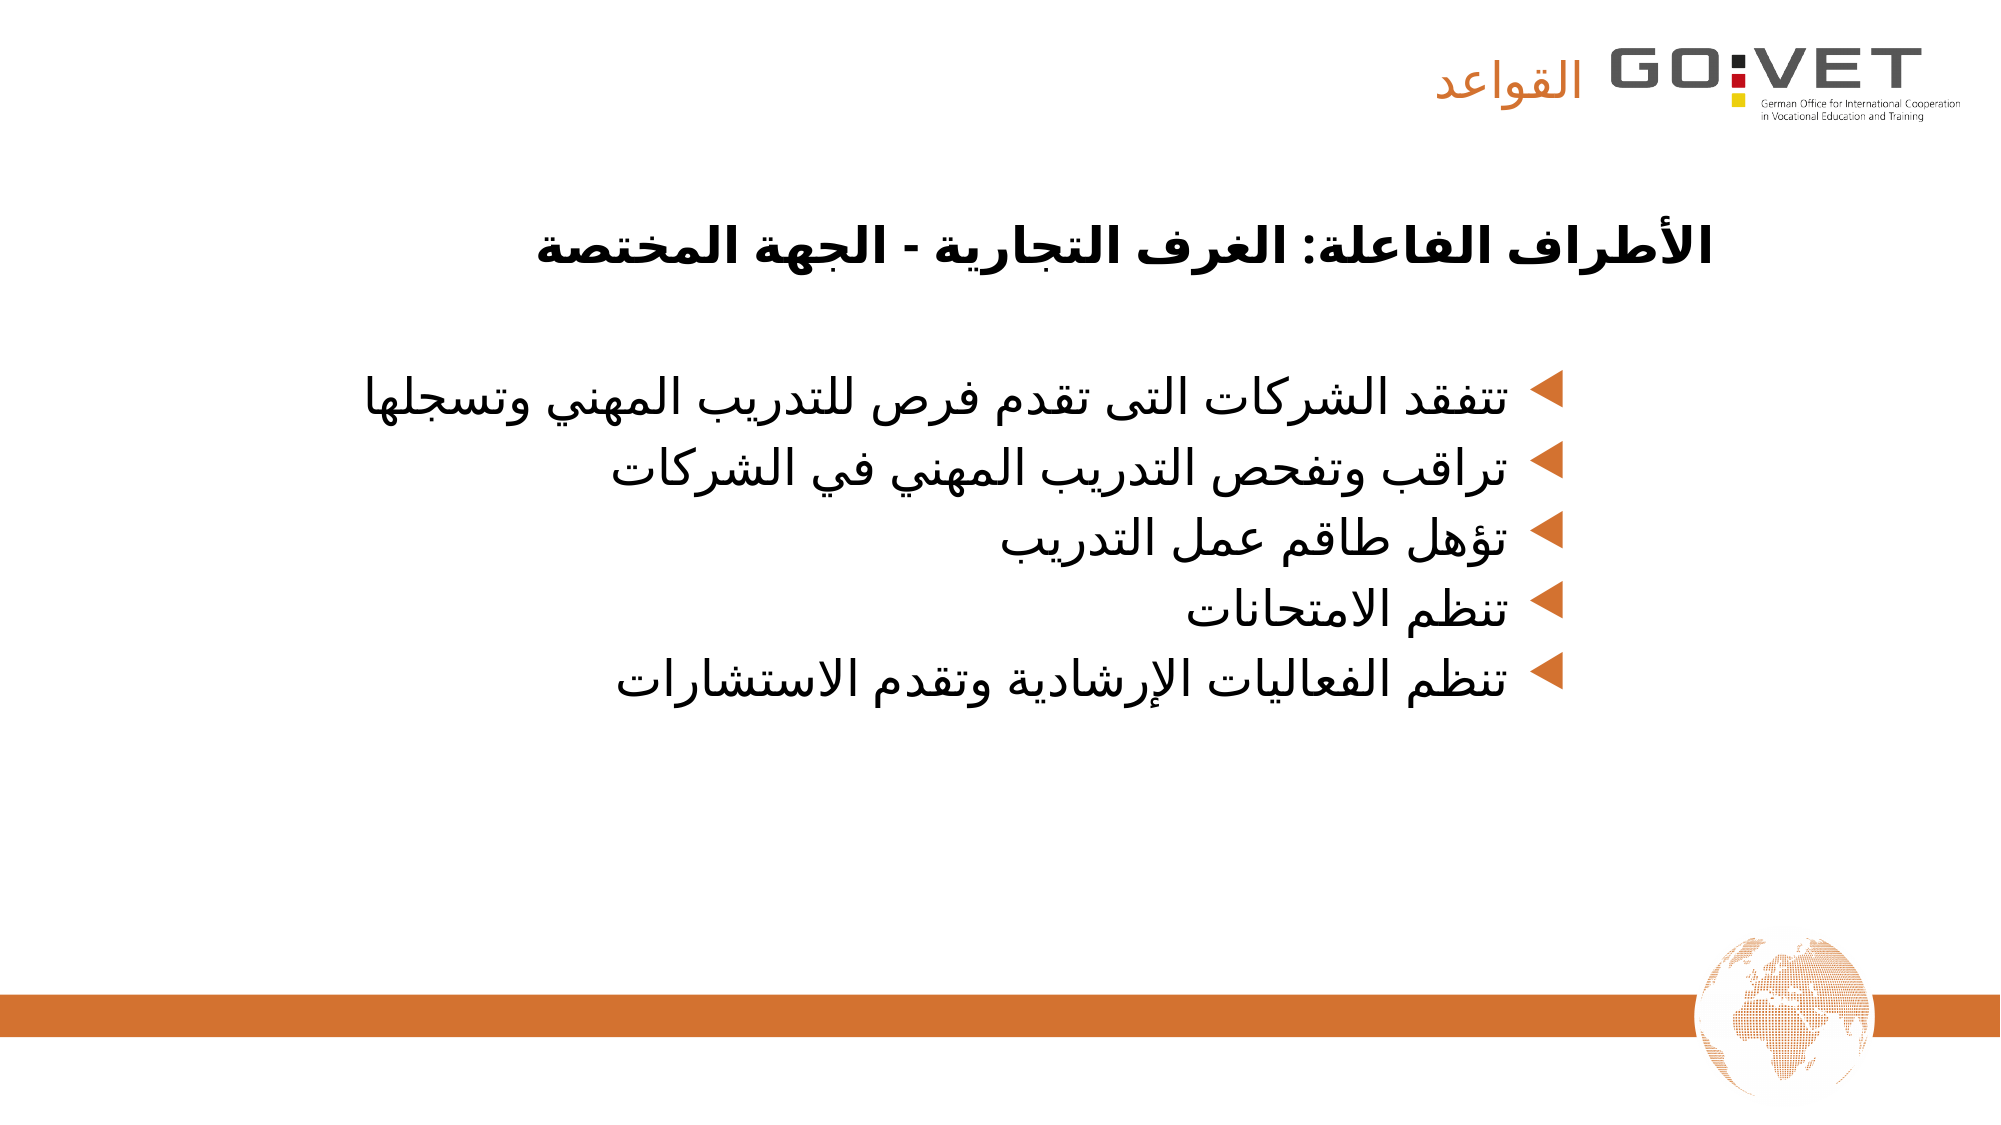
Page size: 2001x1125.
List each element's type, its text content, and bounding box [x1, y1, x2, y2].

list الأطراف الفاعلة: الغرف التجارية - الجهة المختصة تتفقد الشركات التى تقدم فرص للتدريب المهني وتسجلها تراقب وتفحص التدريب المهني في الشركات تؤهل طاقم عمل التدريب تنظم الامتحانات تنظم الفعاليات الإرشادية وتقدم الاستشارات [108, 213, 1715, 929]
picture [1611, 48, 1960, 122]
title القواعد [108, 48, 1585, 122]
picture [1694, 926, 1875, 1107]
